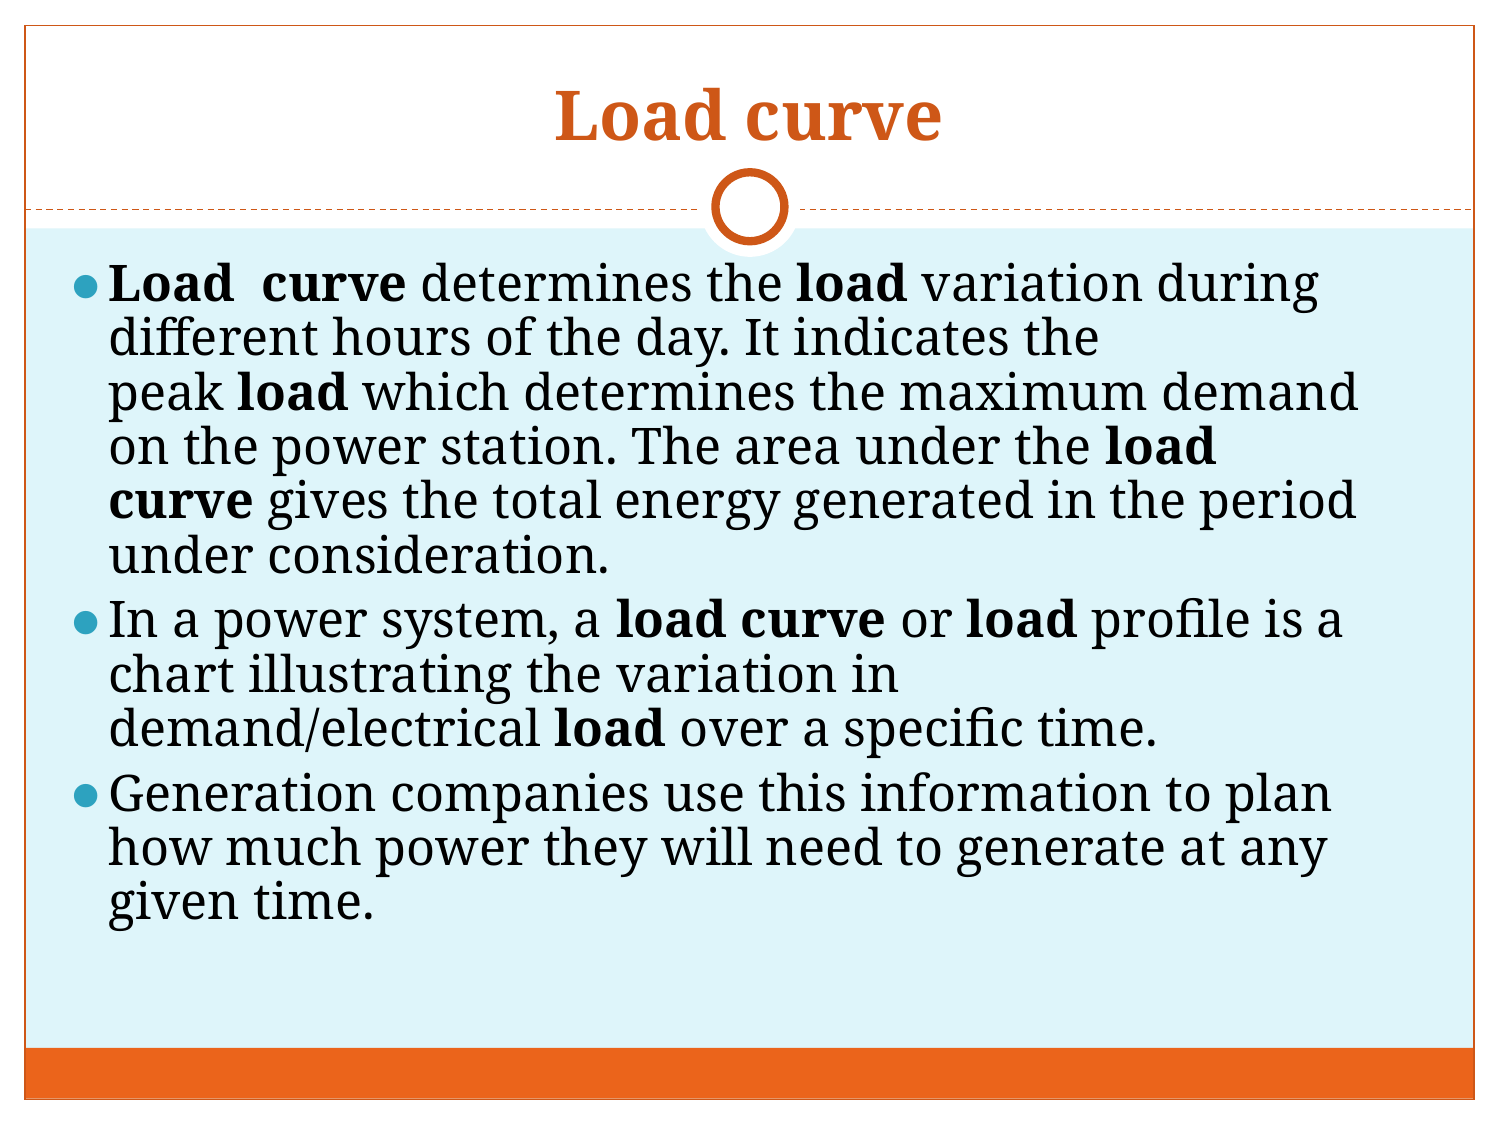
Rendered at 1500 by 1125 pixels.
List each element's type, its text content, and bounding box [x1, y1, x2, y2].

title Load curve [49, 37, 1450, 162]
list Load curve determines the load variation during different hours of the day. It indicates the peak load which determines the maximum demand on the power station. The area under the load curve gives the total energy generated in the period under consideration. In a power system, a load curve or load profile is a chart illustrating the variation in demand/electrical load over a specific time. Generation companies use this information to plan how much power they will need to generate at any given time. [49, 250, 1445, 1001]
